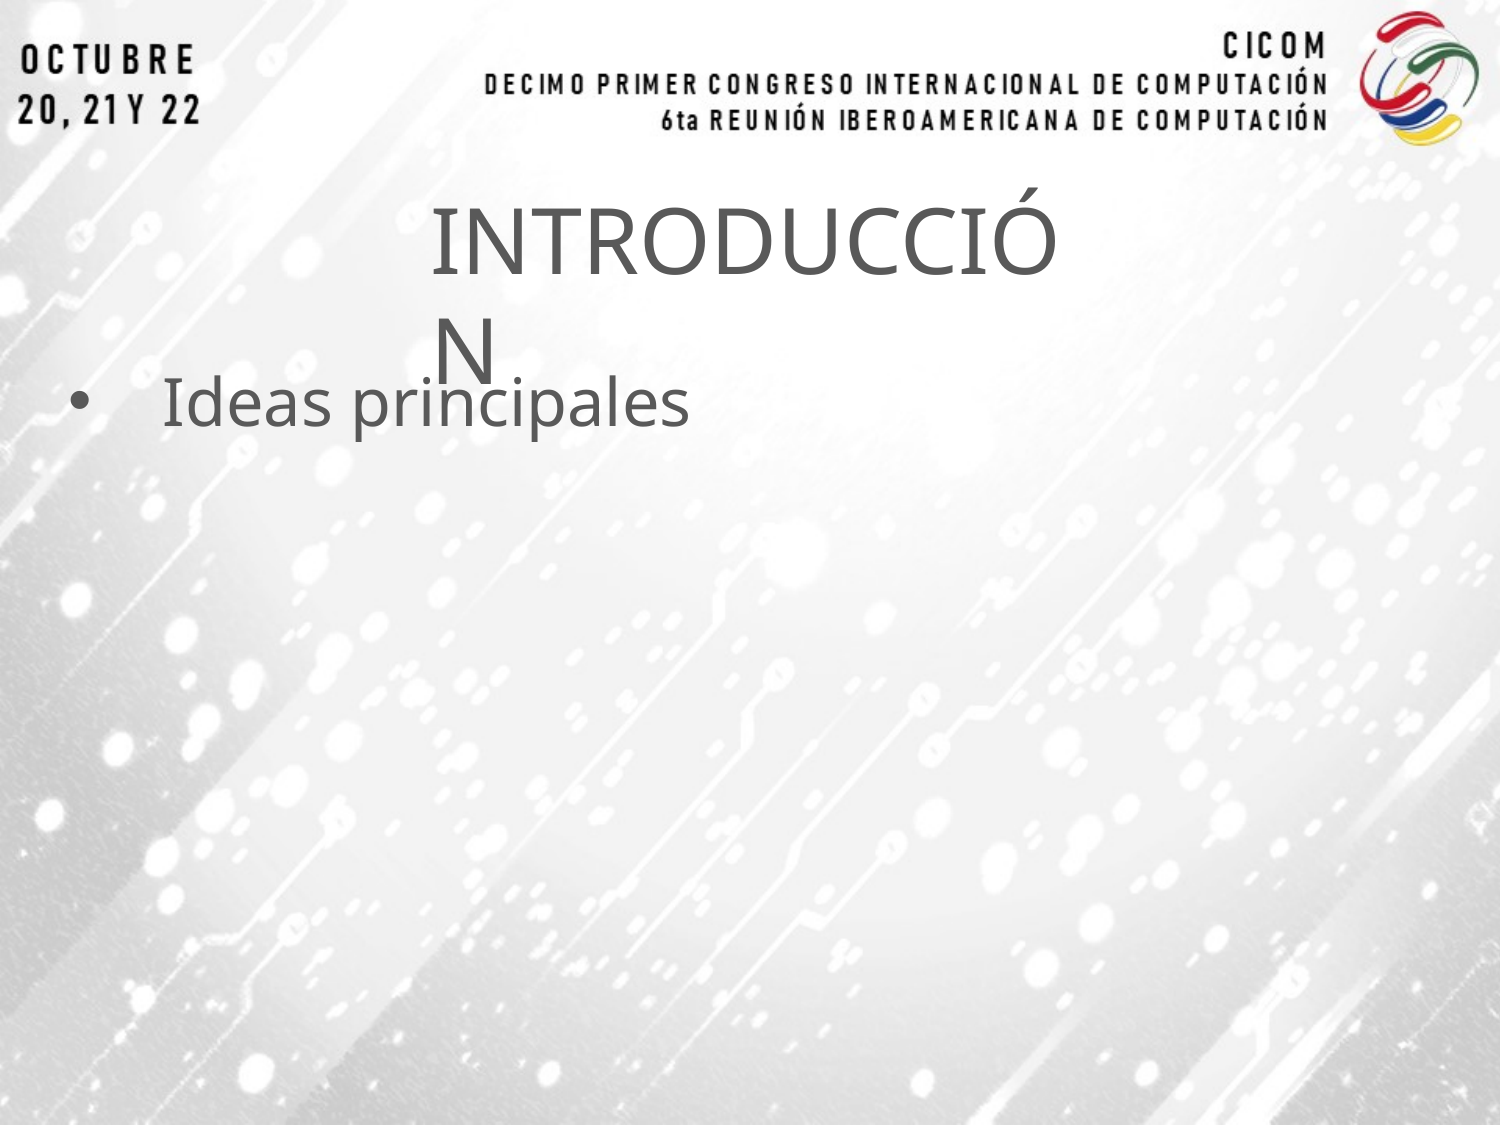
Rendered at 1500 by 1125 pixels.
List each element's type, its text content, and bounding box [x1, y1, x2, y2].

picture [0, 0, 1500, 1125]
text_box Ideas principales [53, 351, 873, 447]
text_box INTRODUCCIÓN [415, 175, 1084, 410]
